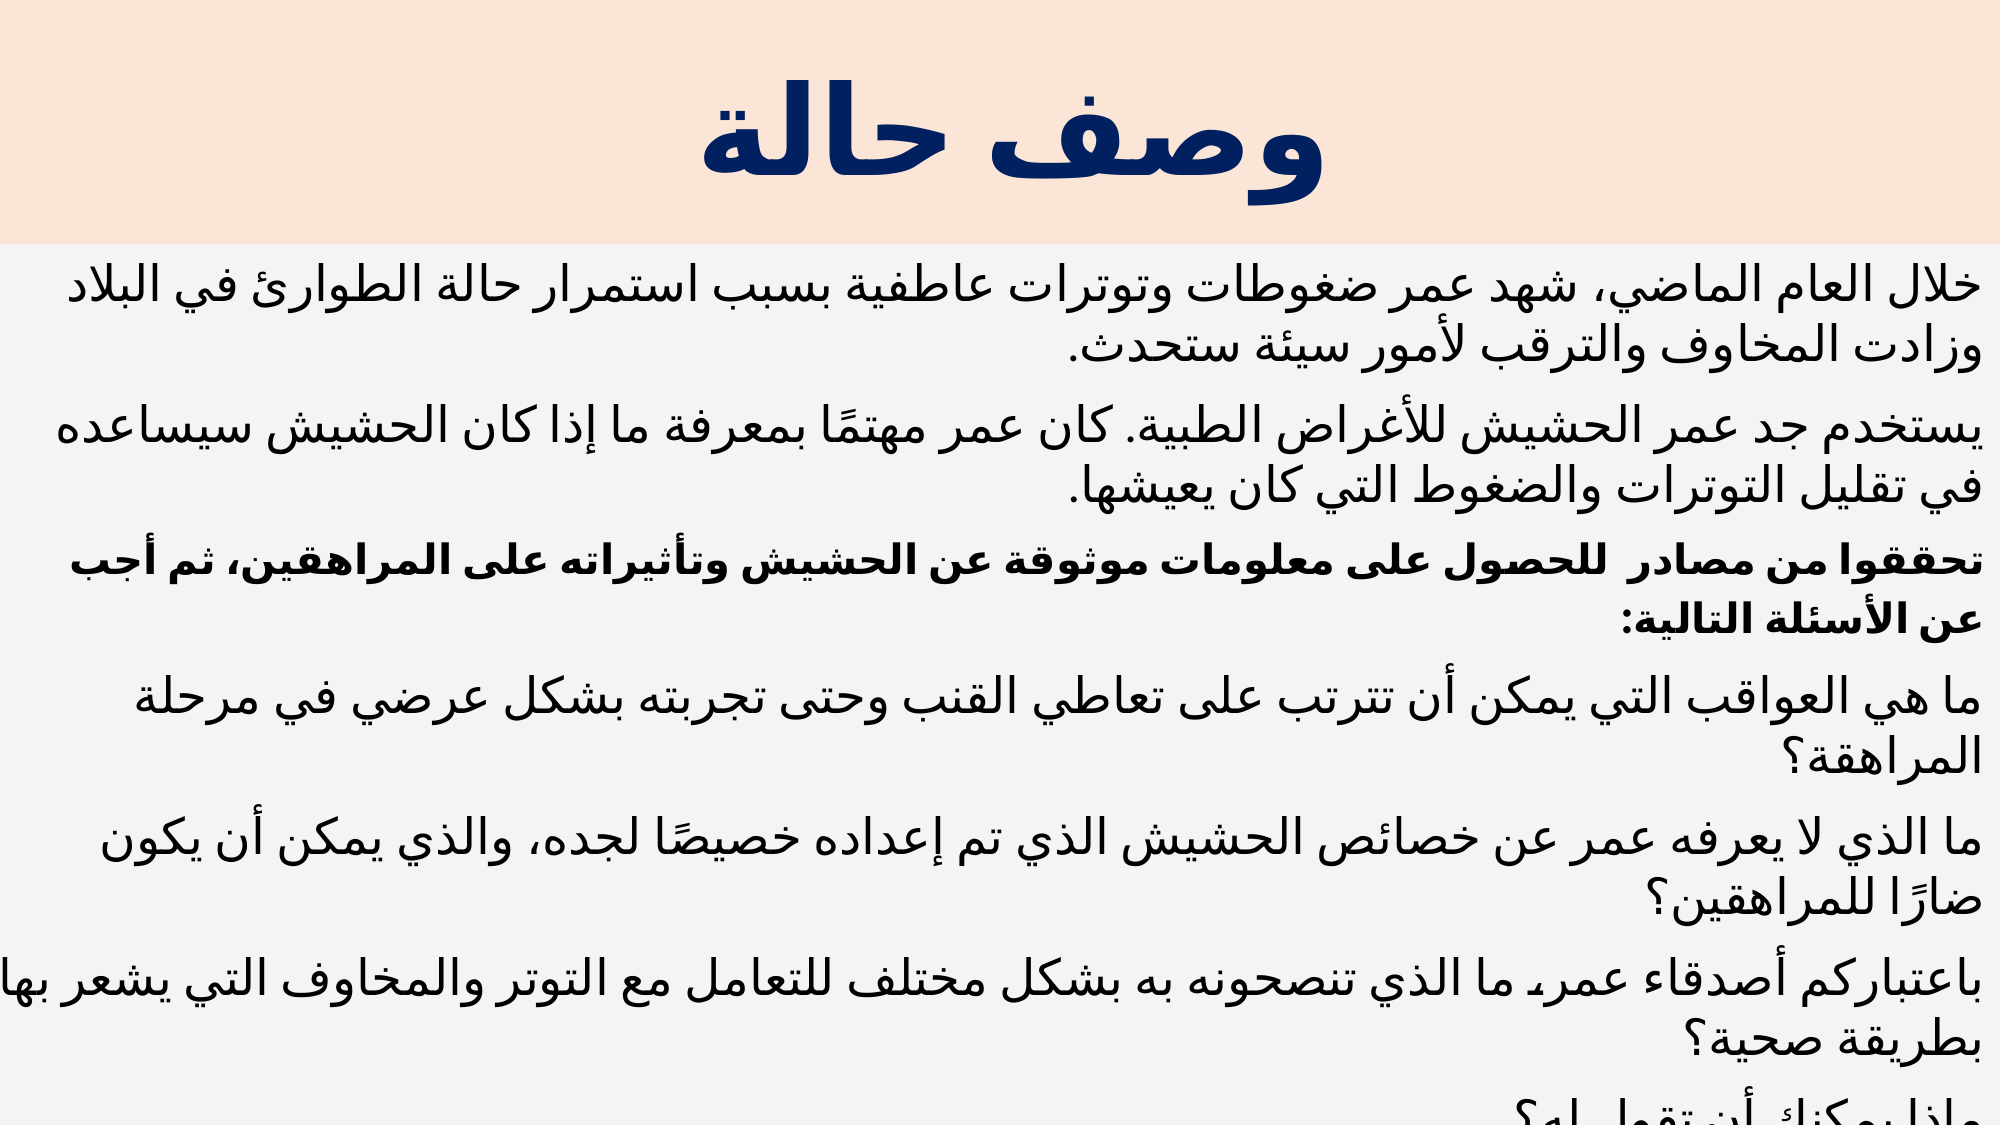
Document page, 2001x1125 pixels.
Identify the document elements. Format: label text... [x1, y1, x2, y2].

list خلال العام الماضي، شهد عمر ضغوطات وتوترات عاطفية بسبب استمرار حالة الطوارئ في البلاد وزادت المخاوف والترقب لأمور سيئة ستحدث. يستخدم جد عمر الحشيش للأغراض الطبية. كان عمر مهتمًا بمعرفة ما إذا كان الحشيش سيساعده في تقليل التوترات والضغوط التي كان يعيشها. تحققوا من مصادر للحصول على معلومات موثوقة عن الحشيش وتأثيراته على المراهقين، ثم أجب عن الأسئلة التالية: ما هي العواقب التي يمكن أن تترتب على تعاطي القنب وحتى تجربته بشكل عرضي في مرحلة المراهقة؟ ما الذي لا يعرفه عمر عن خصائص الحشيش الذي تم إعداده خصيصًا لجده، والذي يمكن أن يكون ضارًا للمراهقين؟ باعتباركم أصدقاء عمر، ما الذي تنصحونه به بشكل مختلف للتعامل مع التوتر والمخاوف التي يشعر بها بطريقة صحية؟ ماذا يمكنك أن تقول له؟ [0, 243, 2000, 1125]
title وصف حالة [137, 26, 1863, 243]
